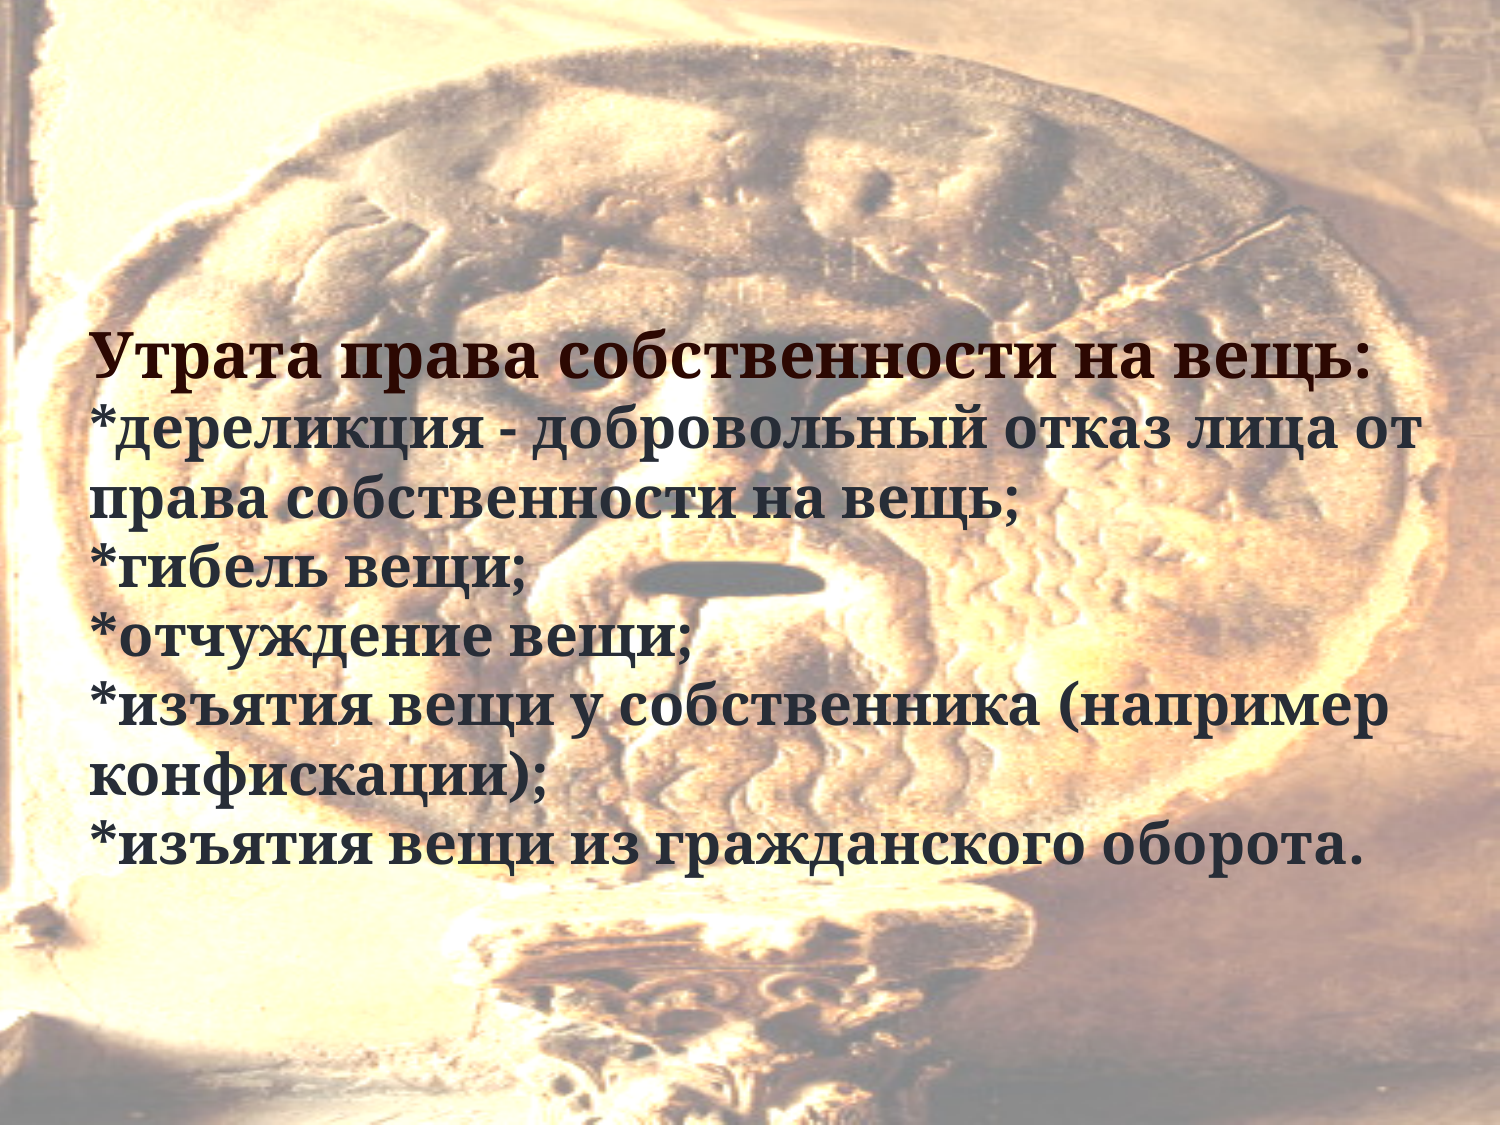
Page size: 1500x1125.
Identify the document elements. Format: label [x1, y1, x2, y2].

list [2, 2, 1499, 1121]
